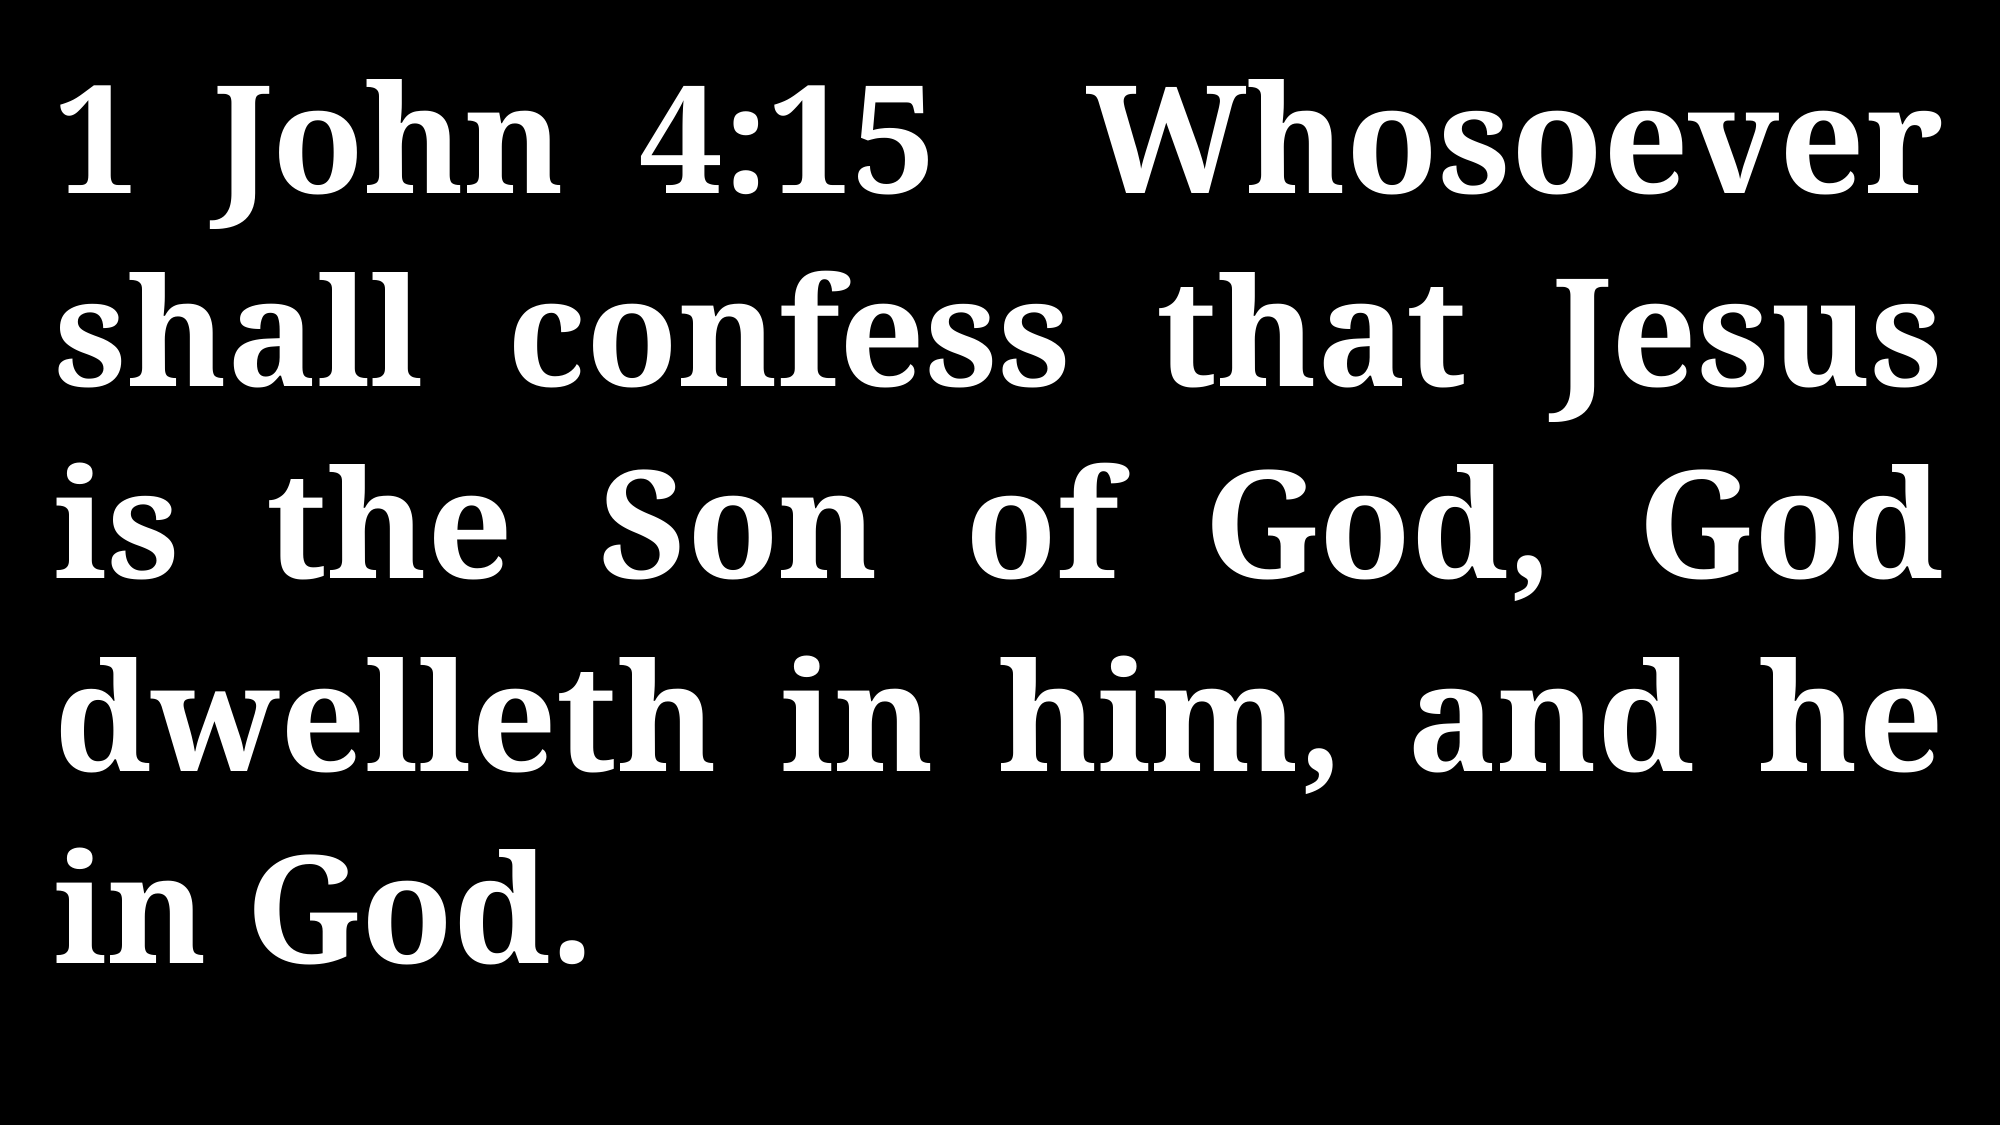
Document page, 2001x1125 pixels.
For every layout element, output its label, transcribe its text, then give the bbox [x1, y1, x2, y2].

text_box 1 John 4:15 Whosoever shall confess that Jesus is the Son of God, God dwelleth in him, and he in God. [39, 23, 1961, 1002]
